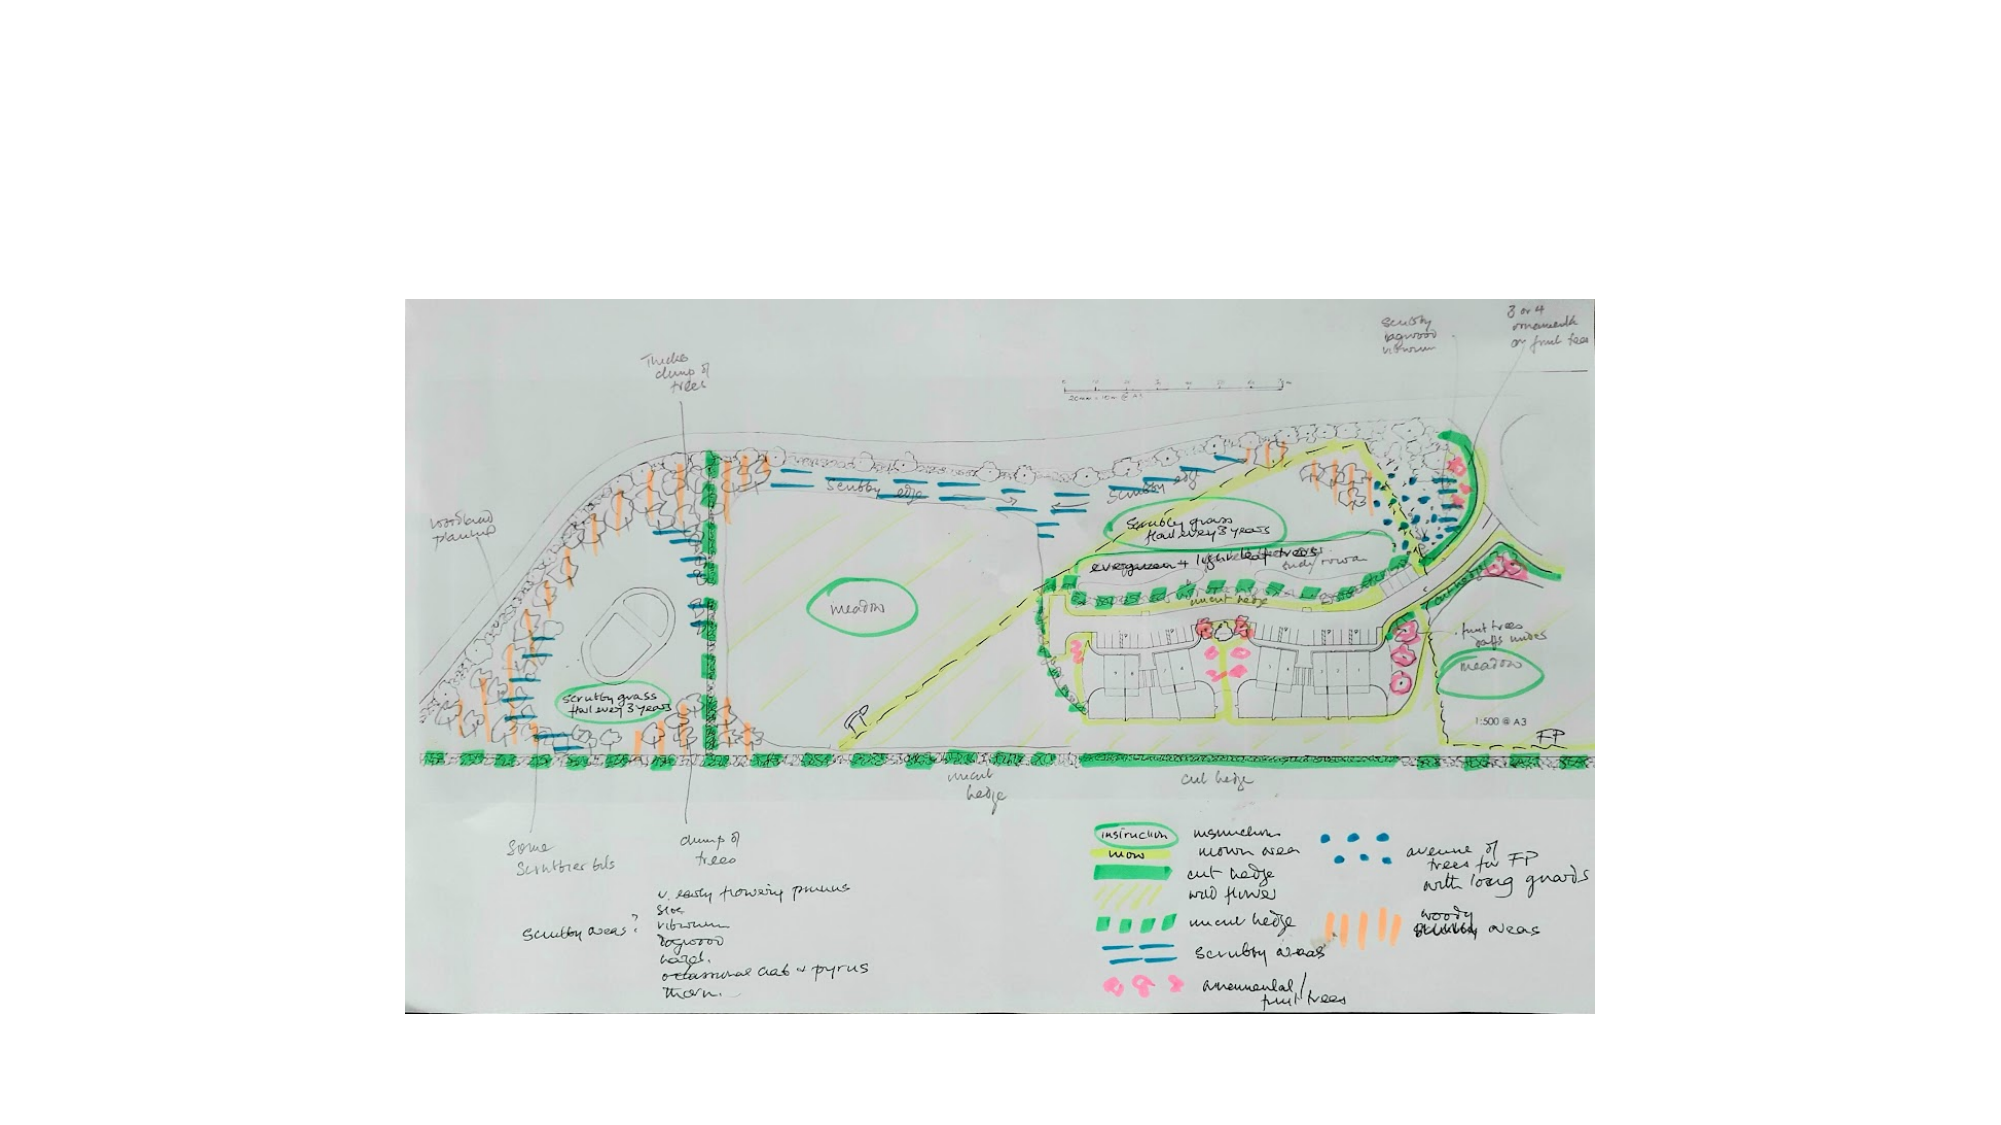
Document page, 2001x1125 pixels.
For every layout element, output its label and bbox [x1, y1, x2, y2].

list [404, 299, 1595, 1014]
